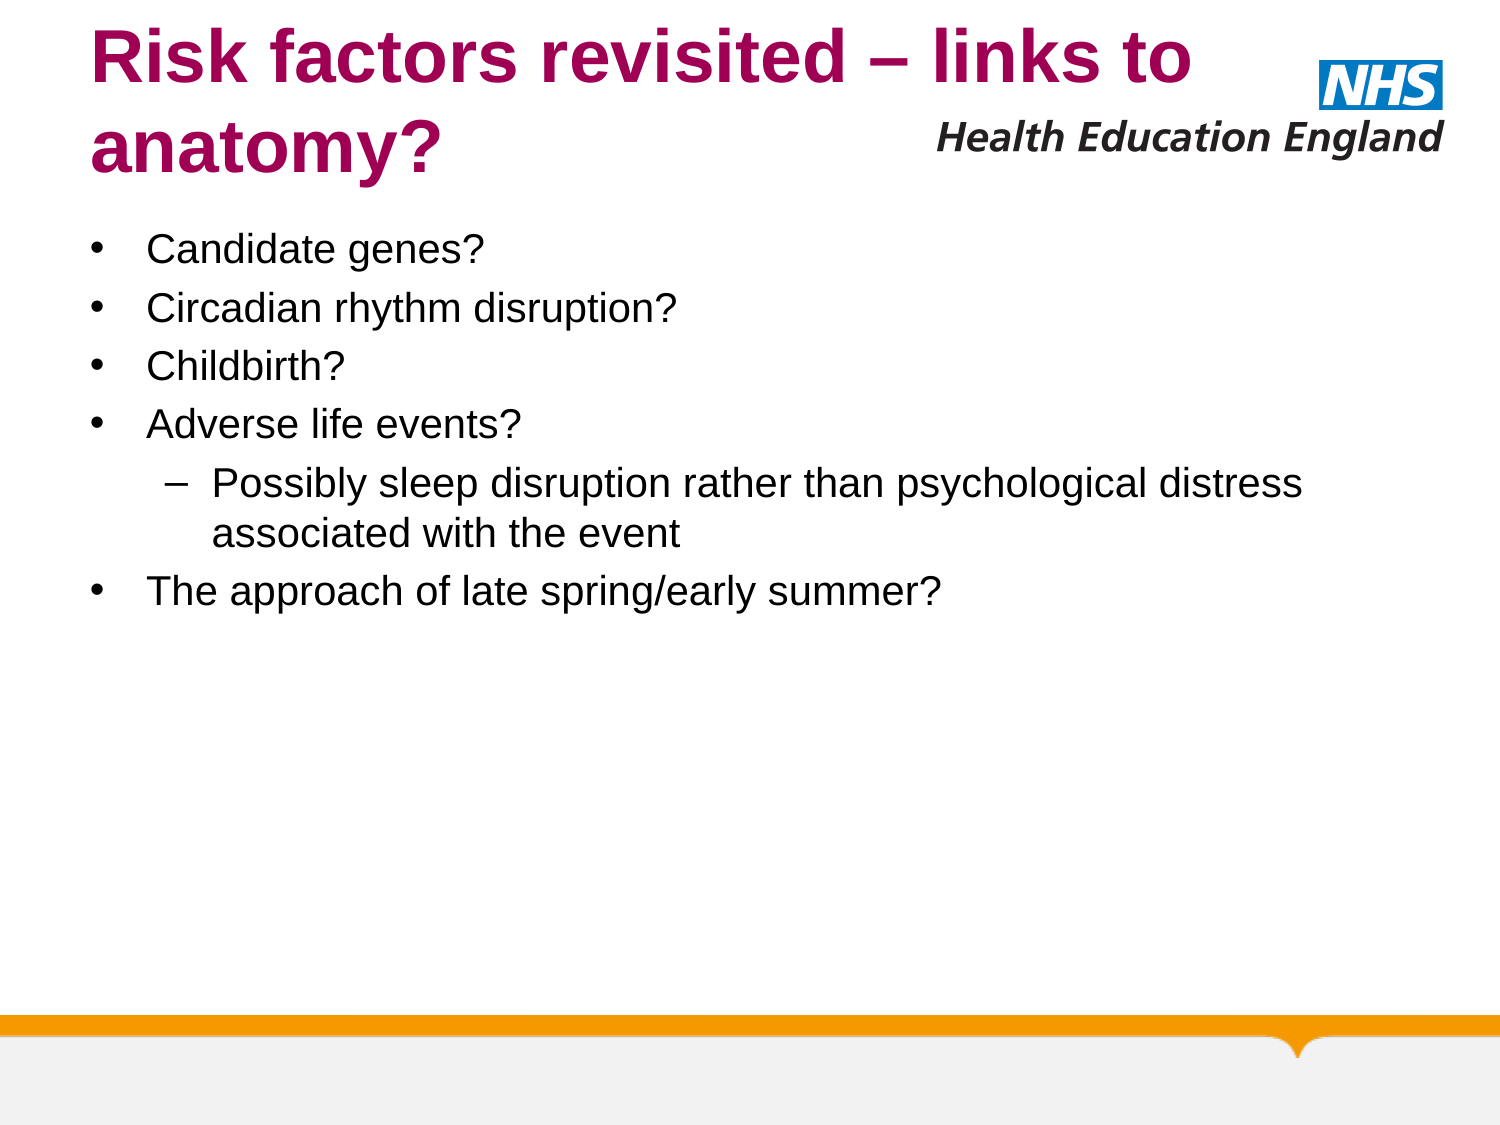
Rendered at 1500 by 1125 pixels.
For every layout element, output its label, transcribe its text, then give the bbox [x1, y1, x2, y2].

picture [1425, 59, 1445, 161]
title Risk factors revisited – links to anatomy? [75, 0, 1425, 188]
list Candidate genes? Circadian rhythm disruption? Childbirth? Adverse life events? Possibly sleep disruption rather than psychological distress associated with the event The approach of late spring/early summer? [75, 214, 1425, 958]
